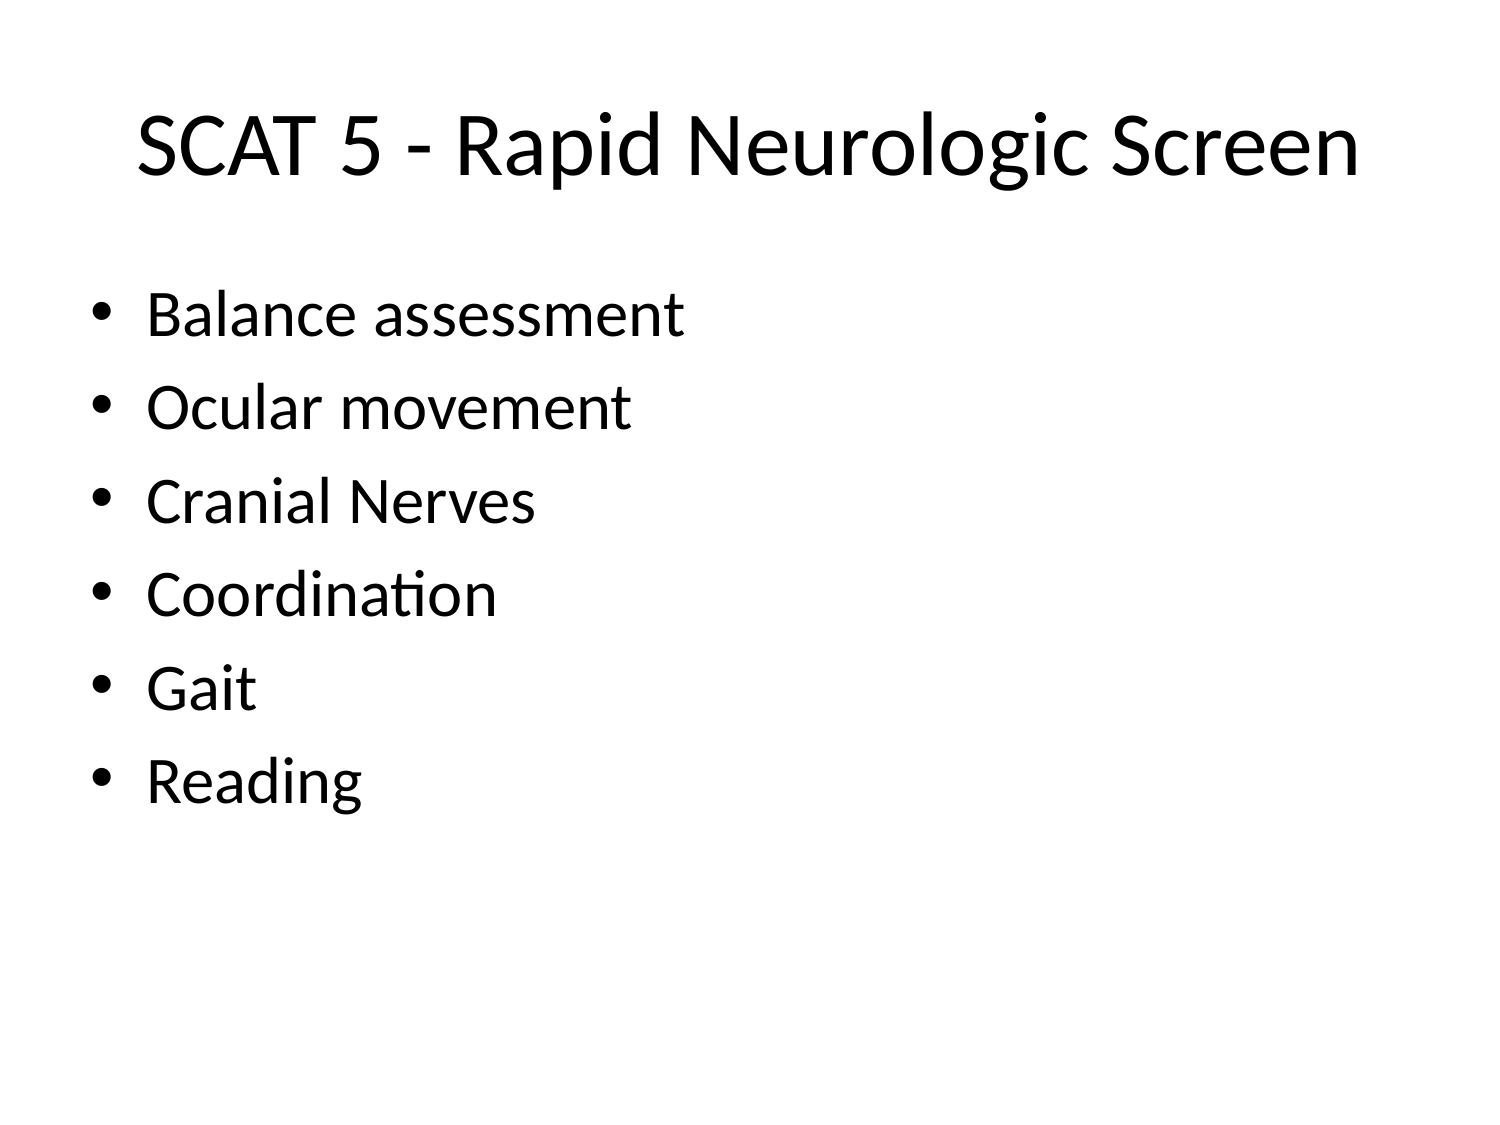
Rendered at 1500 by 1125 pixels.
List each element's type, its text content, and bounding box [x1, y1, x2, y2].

list Balance assessment Ocular movement Cranial Nerves Coordination Gait Reading [75, 262, 1425, 1005]
title SCAT 5 - Rapid Neurologic Screen [75, 45, 1425, 233]
